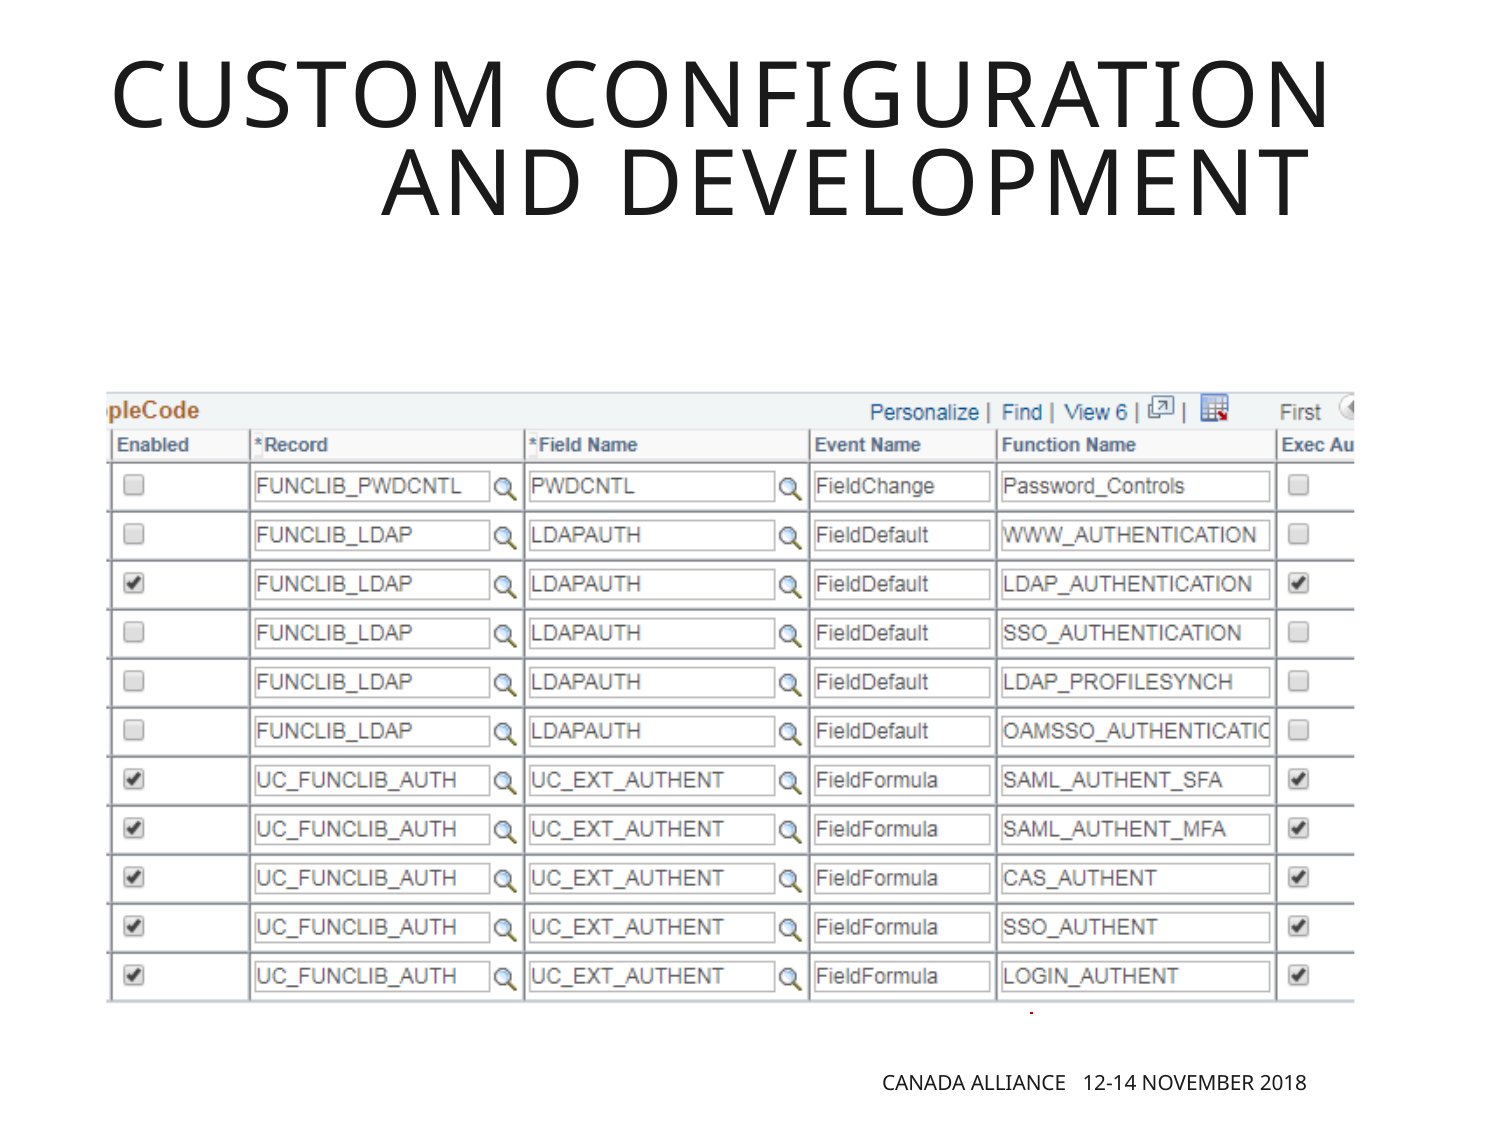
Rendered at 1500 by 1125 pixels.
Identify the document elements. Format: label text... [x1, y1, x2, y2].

title Custom configuration and development [32, 25, 1355, 266]
footer Canada Alliance 12-14 November 2018 [595, 1061, 1322, 1107]
picture [106, 387, 1355, 1012]
